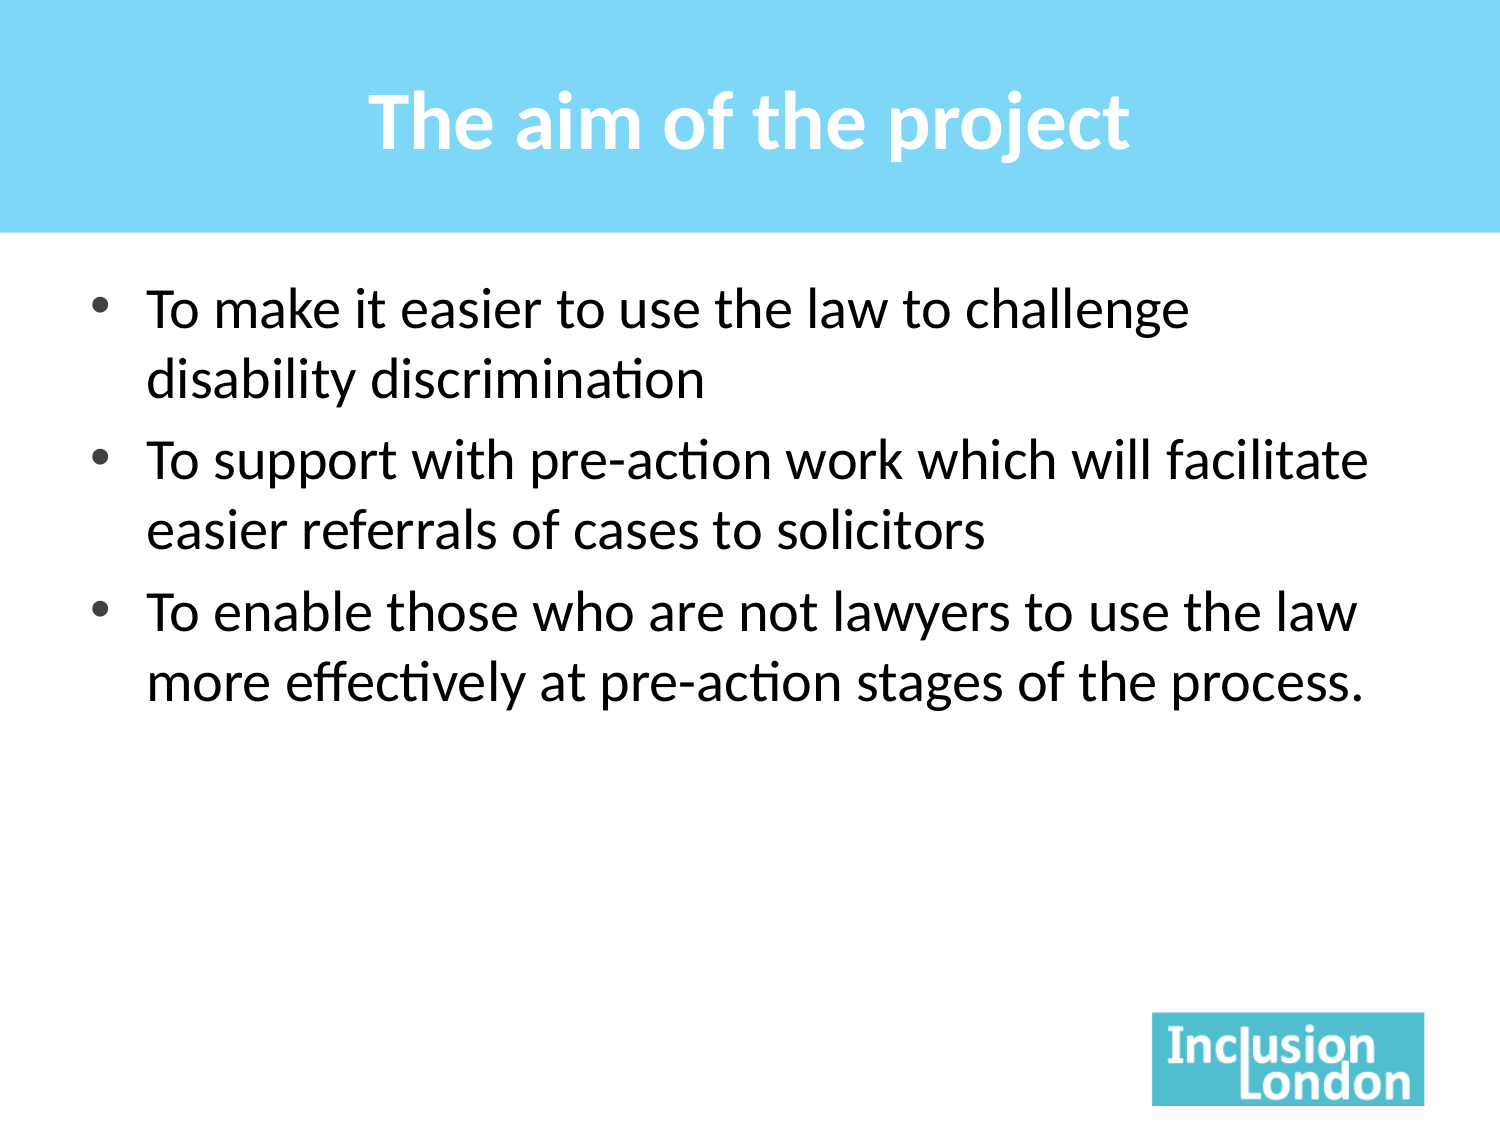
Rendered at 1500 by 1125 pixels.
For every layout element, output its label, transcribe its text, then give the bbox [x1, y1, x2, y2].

picture [1151, 1012, 1425, 1106]
list To make it easier to use the law to challenge disability discrimination To support with pre-action work which will facilitate easier referrals of cases to solicitors To enable those who are not lawyers to use the law more effectively at pre-action stages of the process. [74, 262, 1426, 1006]
title The aim of the project [0, 0, 1500, 233]
